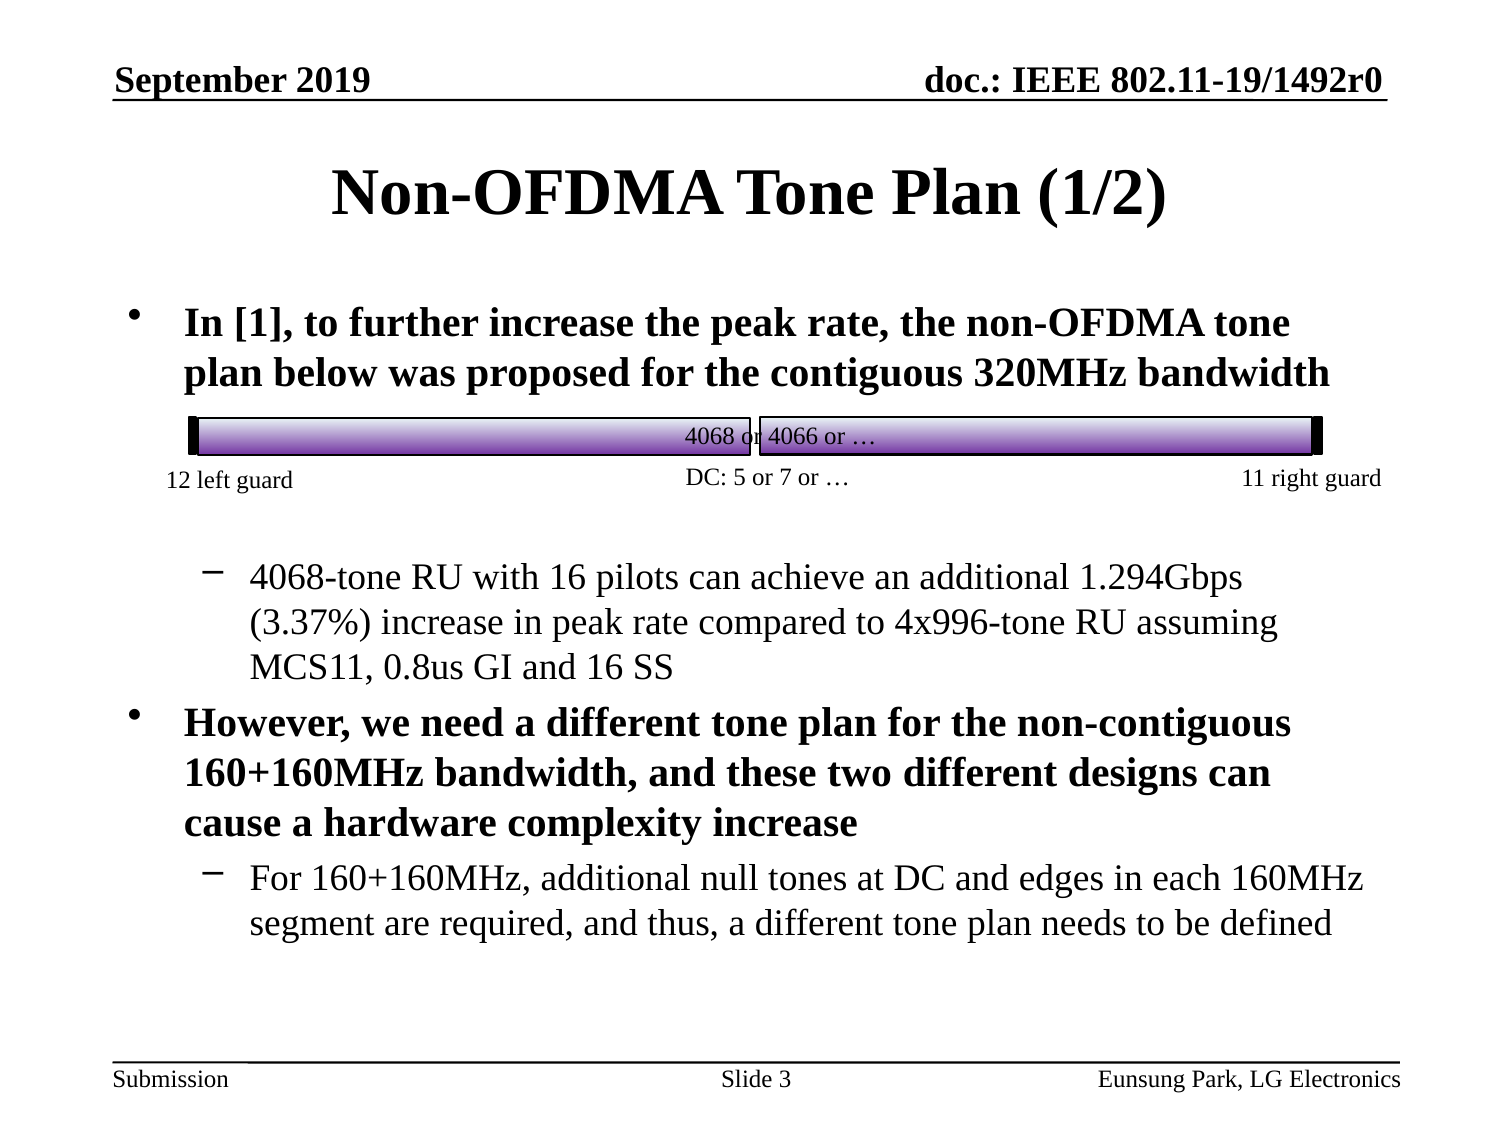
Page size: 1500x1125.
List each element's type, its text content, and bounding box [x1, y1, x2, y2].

slide_number Slide 3 [712, 1061, 800, 1093]
footer Eunsung Park, LG Electronics [1038, 1061, 1402, 1093]
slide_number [114, 54, 374, 101]
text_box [150, 412, 1402, 502]
list In [1], to further increase the peak rate, the non-OFDMA tone plan below was proposed for the contiguous 320MHz bandwidth 4068-tone RU with 16 pilots can achieve an additional 1.294Gbps (3.37%) increase in peak rate compared to 4x996-tone RU assuming MCS11, 0.8us GI and 16 SS However, we need a different tone plan for the non-contiguous 160+160MHz bandwidth, and these two different designs can cause a hardware complexity increase For 160+160MHz, additional null tones at DC and edges in each 160MHz segment are required, and thus, a different tone plan needs to be defined [112, 287, 1388, 1000]
title Non-OFDMA Tone Plan (1/2) [112, 112, 1388, 263]
